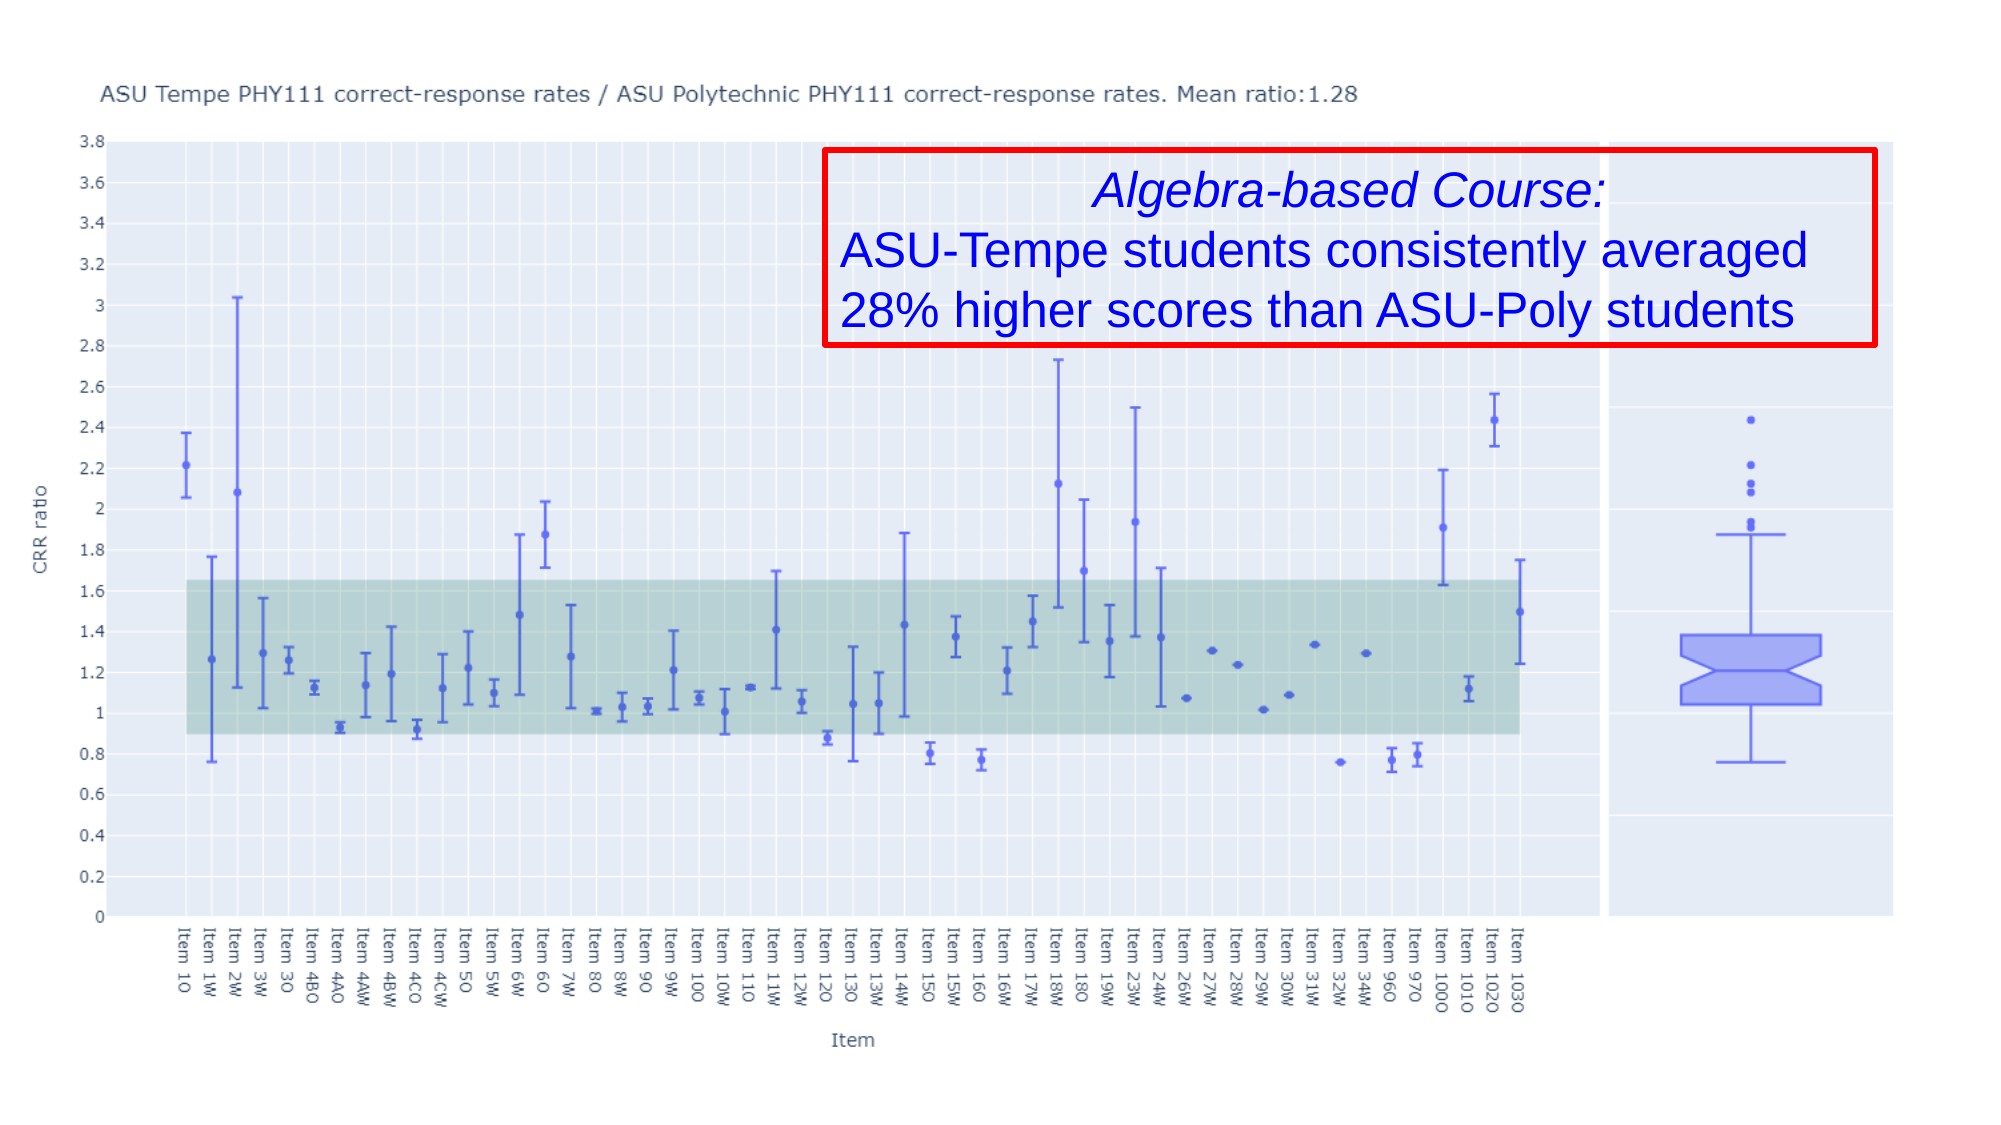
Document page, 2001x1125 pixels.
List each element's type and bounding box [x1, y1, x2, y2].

picture [0, 62, 2000, 1063]
